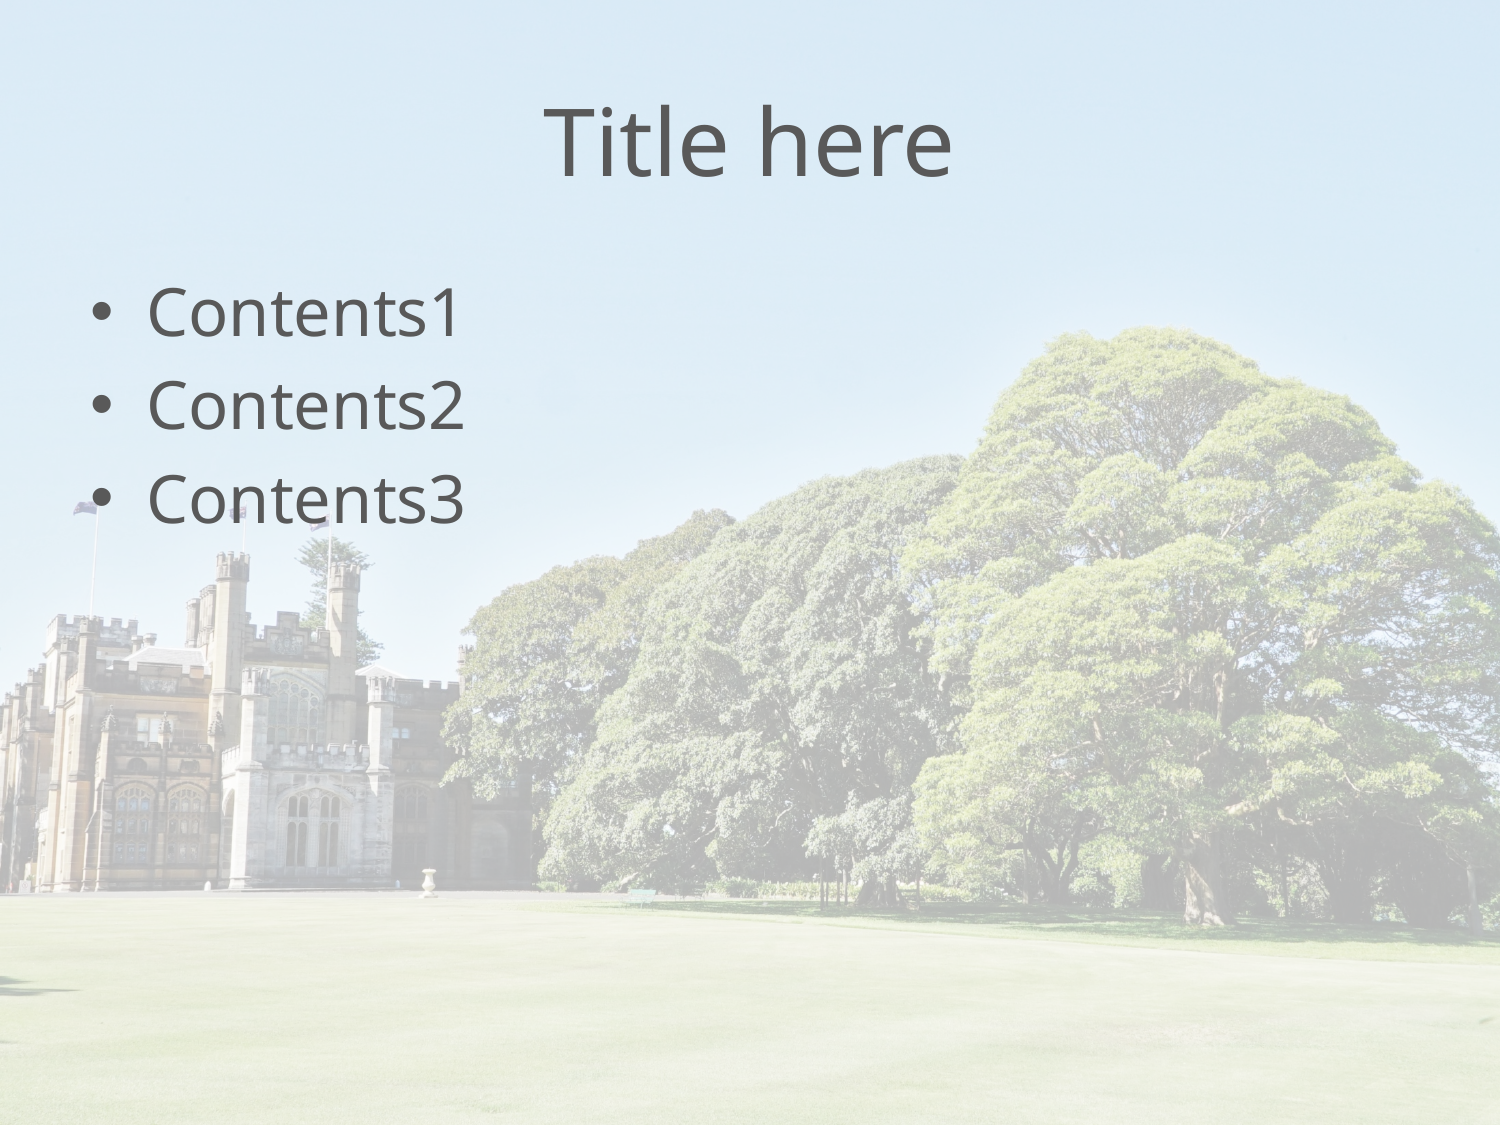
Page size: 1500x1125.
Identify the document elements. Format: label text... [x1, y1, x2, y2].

text_box [0, 0, 1500, 1125]
title Title here [75, 45, 1425, 233]
list Contents1 Contents2 Contents3 [75, 262, 1425, 1005]
